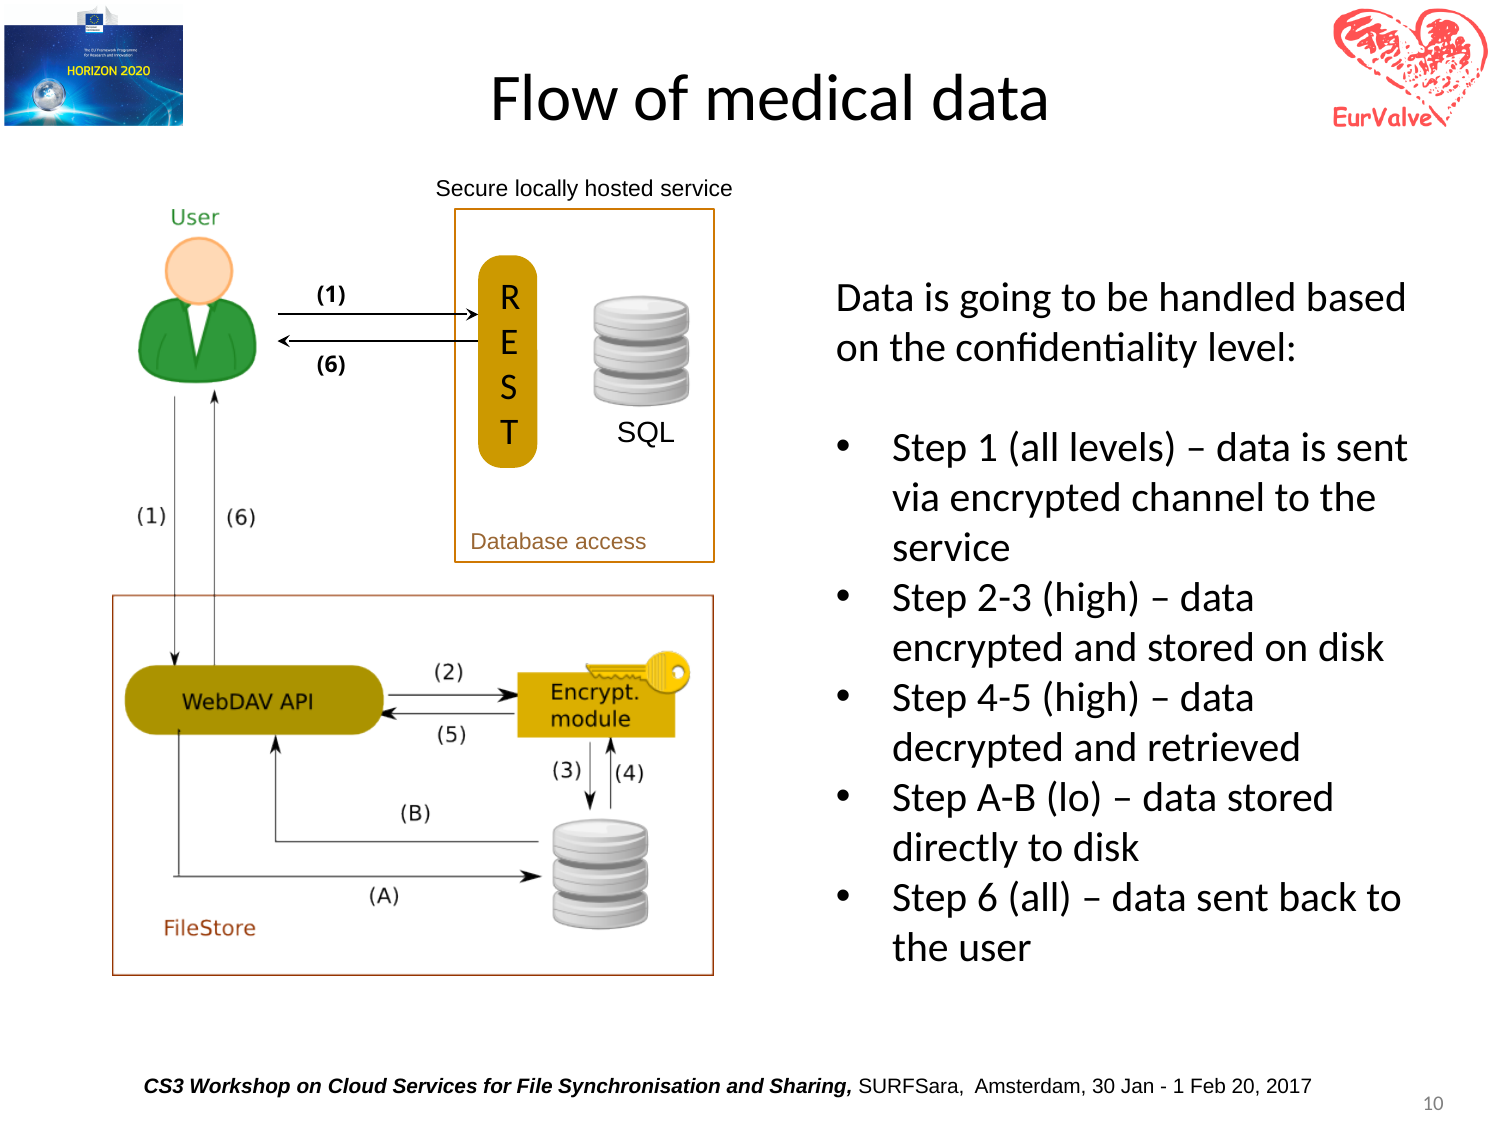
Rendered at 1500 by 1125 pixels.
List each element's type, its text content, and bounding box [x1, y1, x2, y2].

picture [1329, 4, 1492, 131]
text_box Secure locally hosted service [420, 166, 749, 209]
picture [111, 208, 715, 977]
list Data is going to be handled based on the confidentiality level: Step 1 (all levels) – data is sent via encrypted channel to the service Step 2-3 (high) – data encrypted and stored on disk Step 4-5 (high) – data decrypted and retrieved Step A-B (lo) – data stored directly to disk Step 6 (all) – data sent back to the user [820, 262, 1436, 965]
title Flow of medical data [236, 0, 1305, 188]
